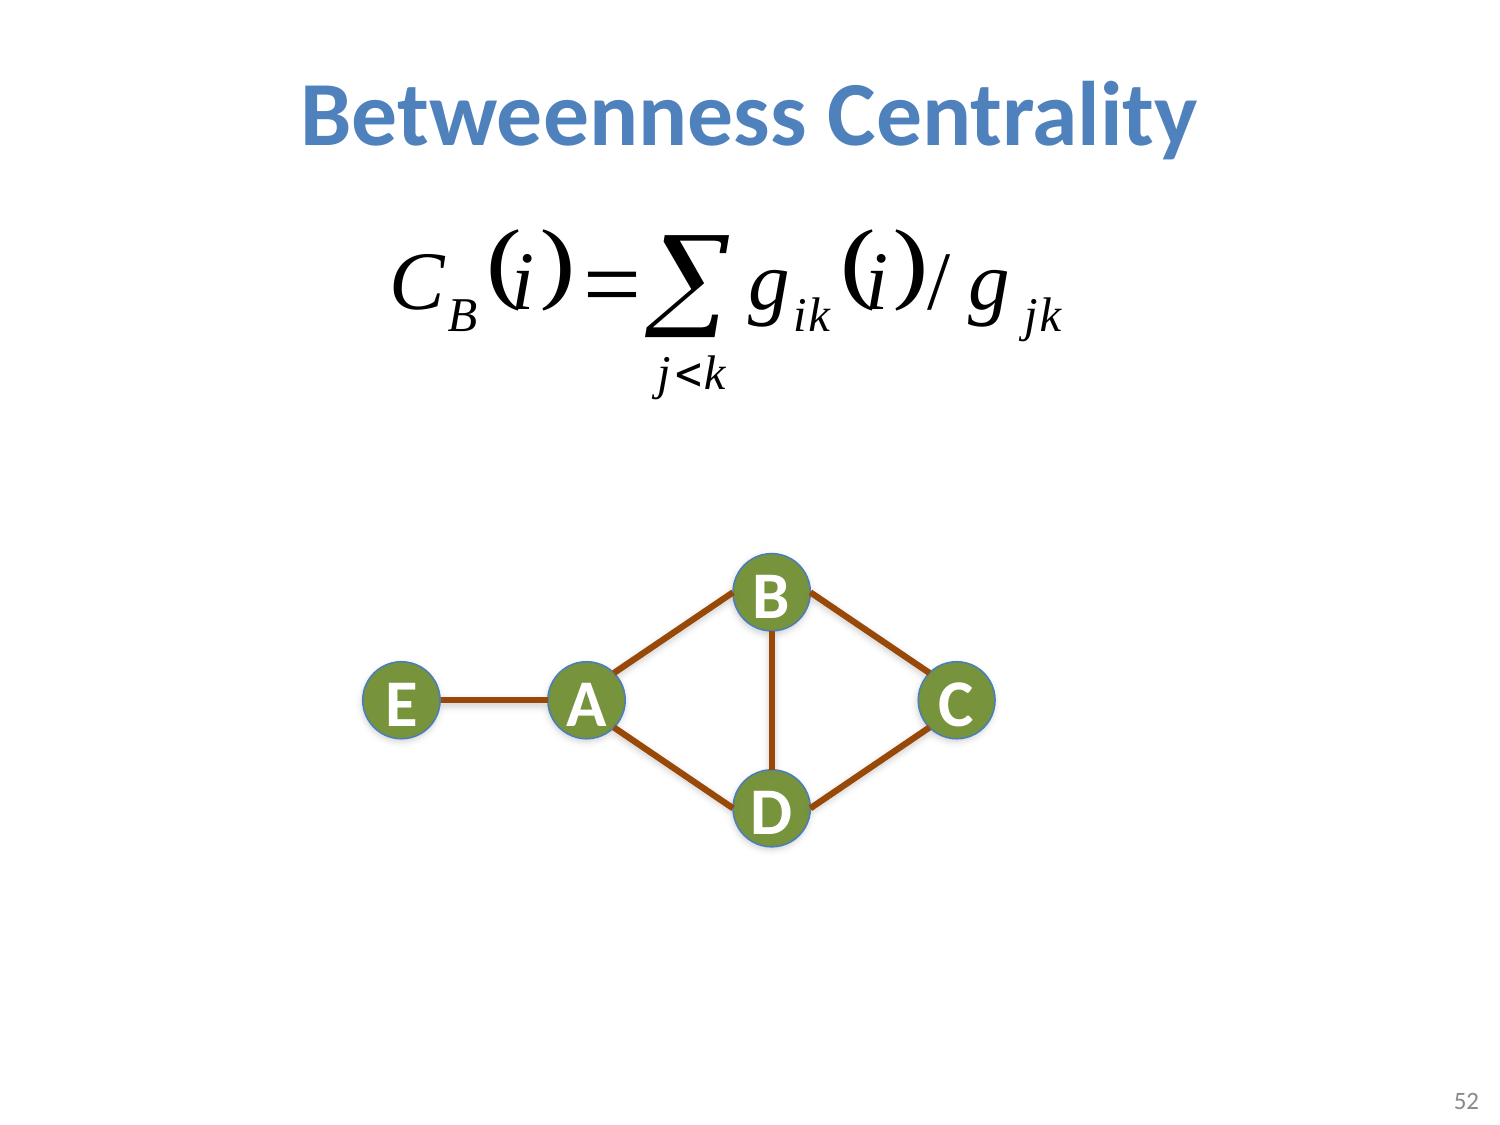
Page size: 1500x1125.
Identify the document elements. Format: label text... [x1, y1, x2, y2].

text_box B [733, 553, 811, 631]
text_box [378, 219, 1087, 415]
text_box E [362, 661, 440, 739]
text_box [613, 727, 734, 809]
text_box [613, 592, 734, 674]
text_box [810, 727, 930, 809]
text_box C [918, 661, 996, 739]
title Betweenness Centrality [75, 45, 1425, 173]
text_box A [548, 661, 626, 739]
text_box D [733, 770, 810, 847]
slide_number 52 [1144, 1069, 1495, 1125]
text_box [810, 592, 930, 674]
